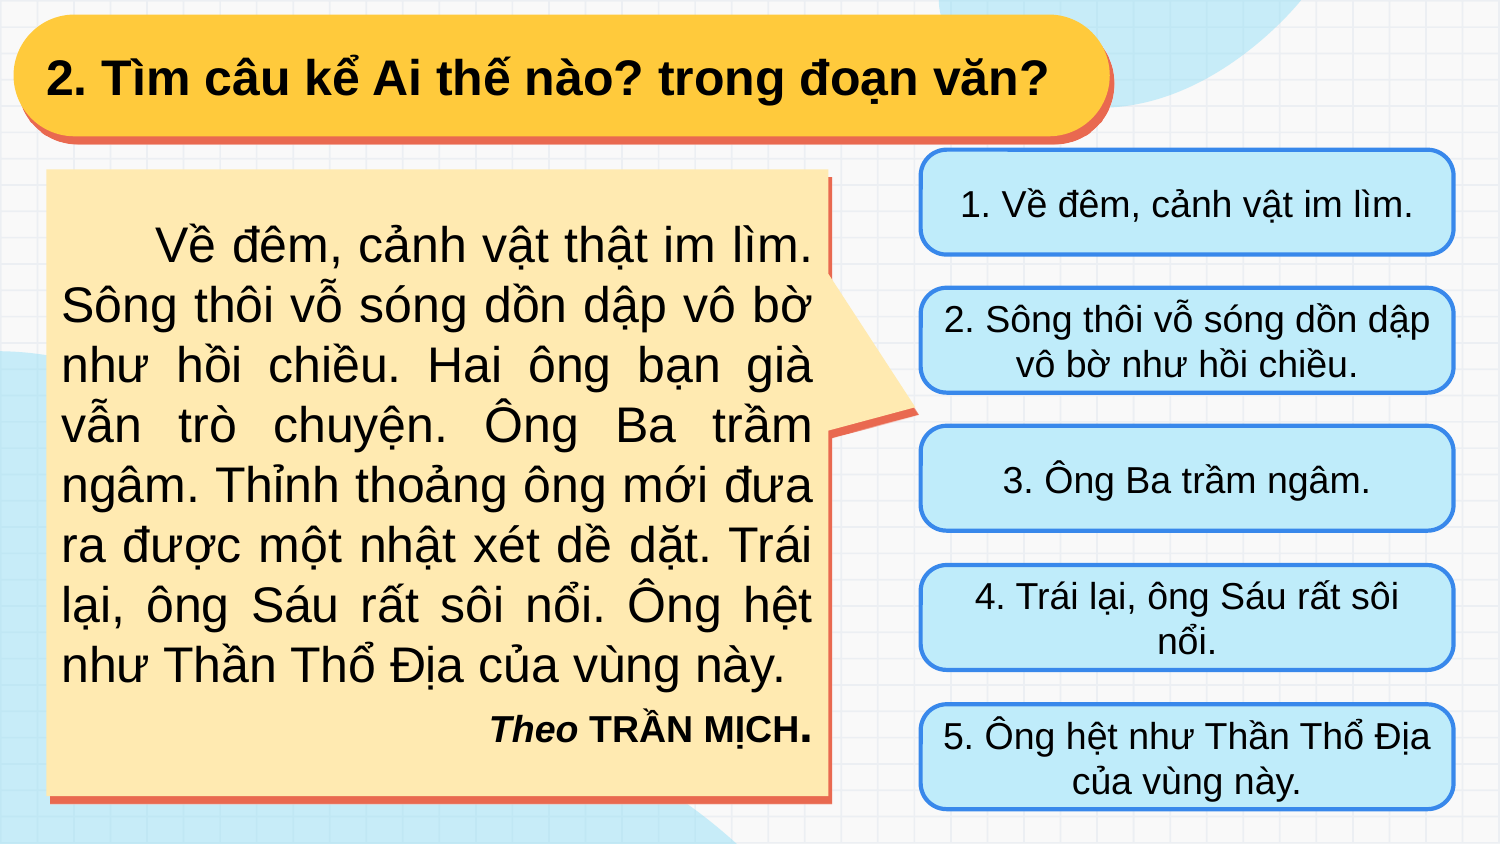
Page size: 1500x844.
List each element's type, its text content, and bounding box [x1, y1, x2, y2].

text_box Về đêm, cảnh vật thật im lìm. Sông thôi vỗ sóng dồn dập vô bờ như hồi chiều. Hai ông bạn già vẫn trò chuyện. Ông Ba trầm ngâm. Thỉnh thoảng ông mới đưa ra được một nhật xét dề dặt. Trái lại, ông Sáu rất sôi nổi. Ông hệt như Thần Thổ Địa của vùng này. Theo TRẦN MỊCH. [46, 169, 916, 797]
text_box 5. Ông hệt như Thần Thổ Địa của vùng này. [918, 702, 1456, 812]
text_box 3. Ông Ba trầm ngâm. [918, 423, 1456, 533]
text_box 4. Trái lại, ông Sáu rất sôi nổi. [918, 562, 1456, 673]
text_box 1. Về đêm, cảnh vật im lìm. [918, 147, 1456, 257]
text_box 2. Tìm câu kể Ai thế nào? trong đoạn văn? [13, 14, 1110, 137]
text_box 2. Sông thôi vỗ sóng dồn dập vô bờ như hồi chiều. [918, 285, 1456, 395]
